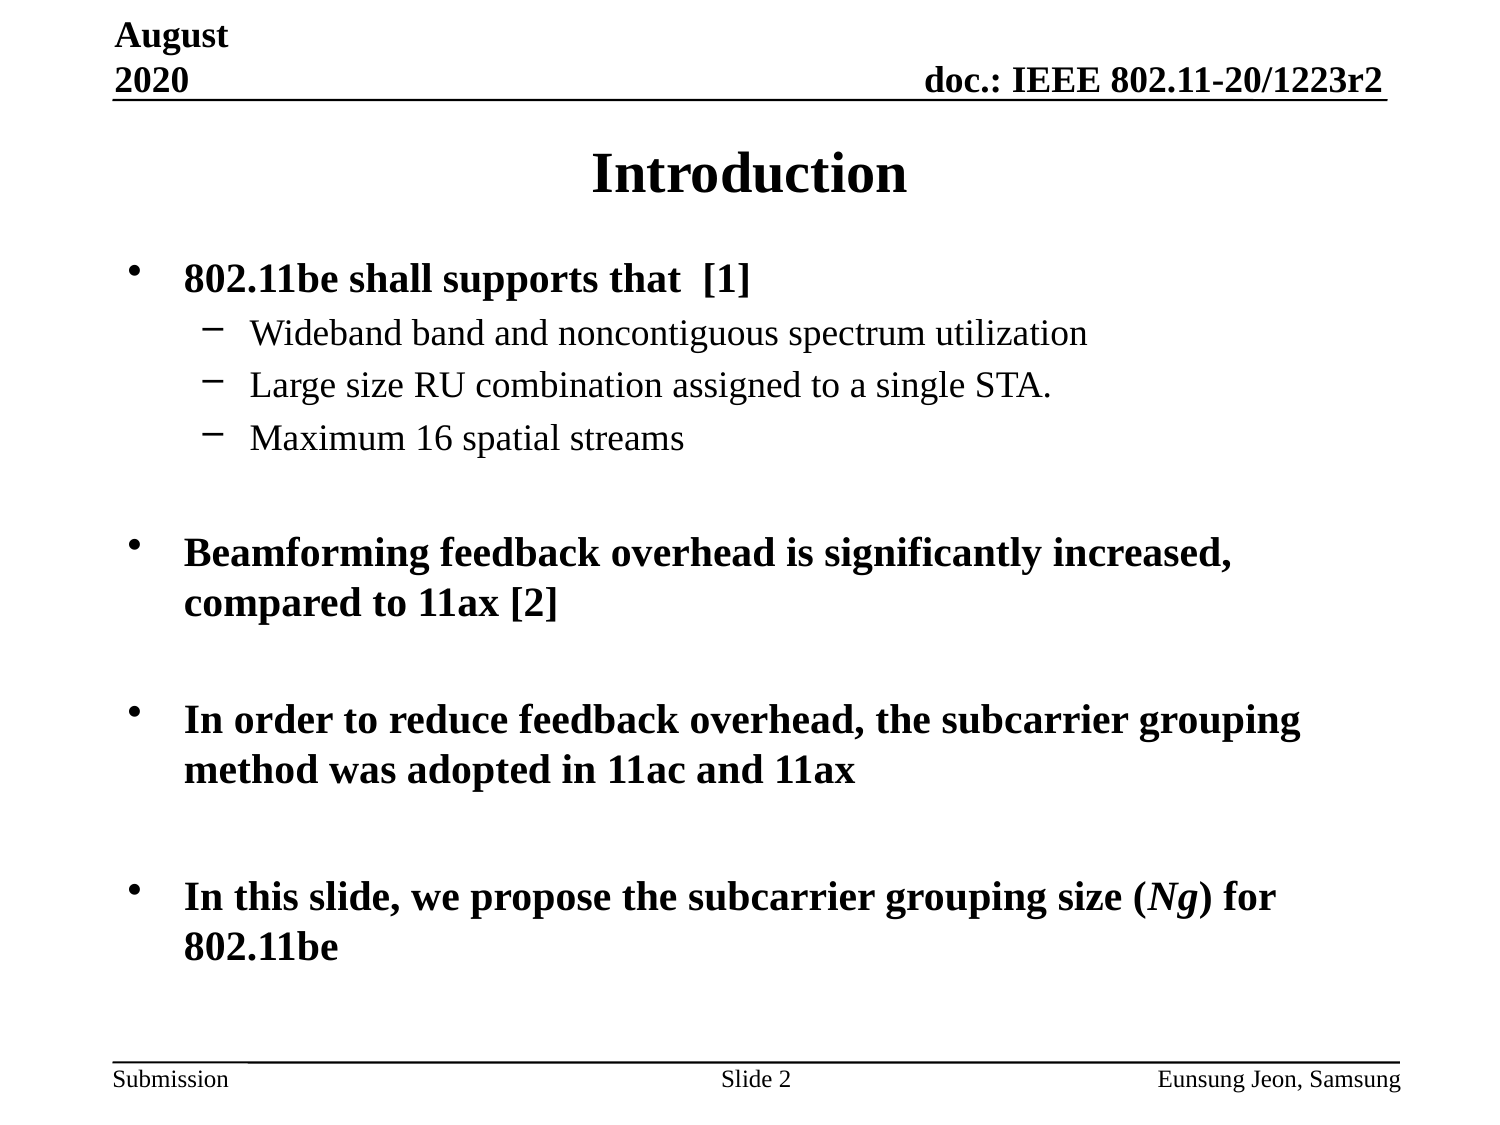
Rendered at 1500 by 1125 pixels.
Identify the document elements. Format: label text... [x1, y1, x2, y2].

footer Eunsung Jeon, Samsung [1155, 1061, 1402, 1093]
list 802.11be shall supports that [1] Wideband band and noncontiguous spectrum utilization Large size RU combination assigned to a single STA. Maximum 16 spatial streams Beamforming feedback overhead is significantly increased, compared to 11ax [2] In order to reduce feedback overhead, the subcarrier grouping method was adopted in 11ac and 11ax In this slide, we propose the subcarrier grouping size (Ng) for 802.11be [112, 242, 1388, 1006]
slide_number Slide 2 [712, 1061, 800, 1093]
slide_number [114, 54, 309, 101]
title Introduction [112, 112, 1388, 226]
